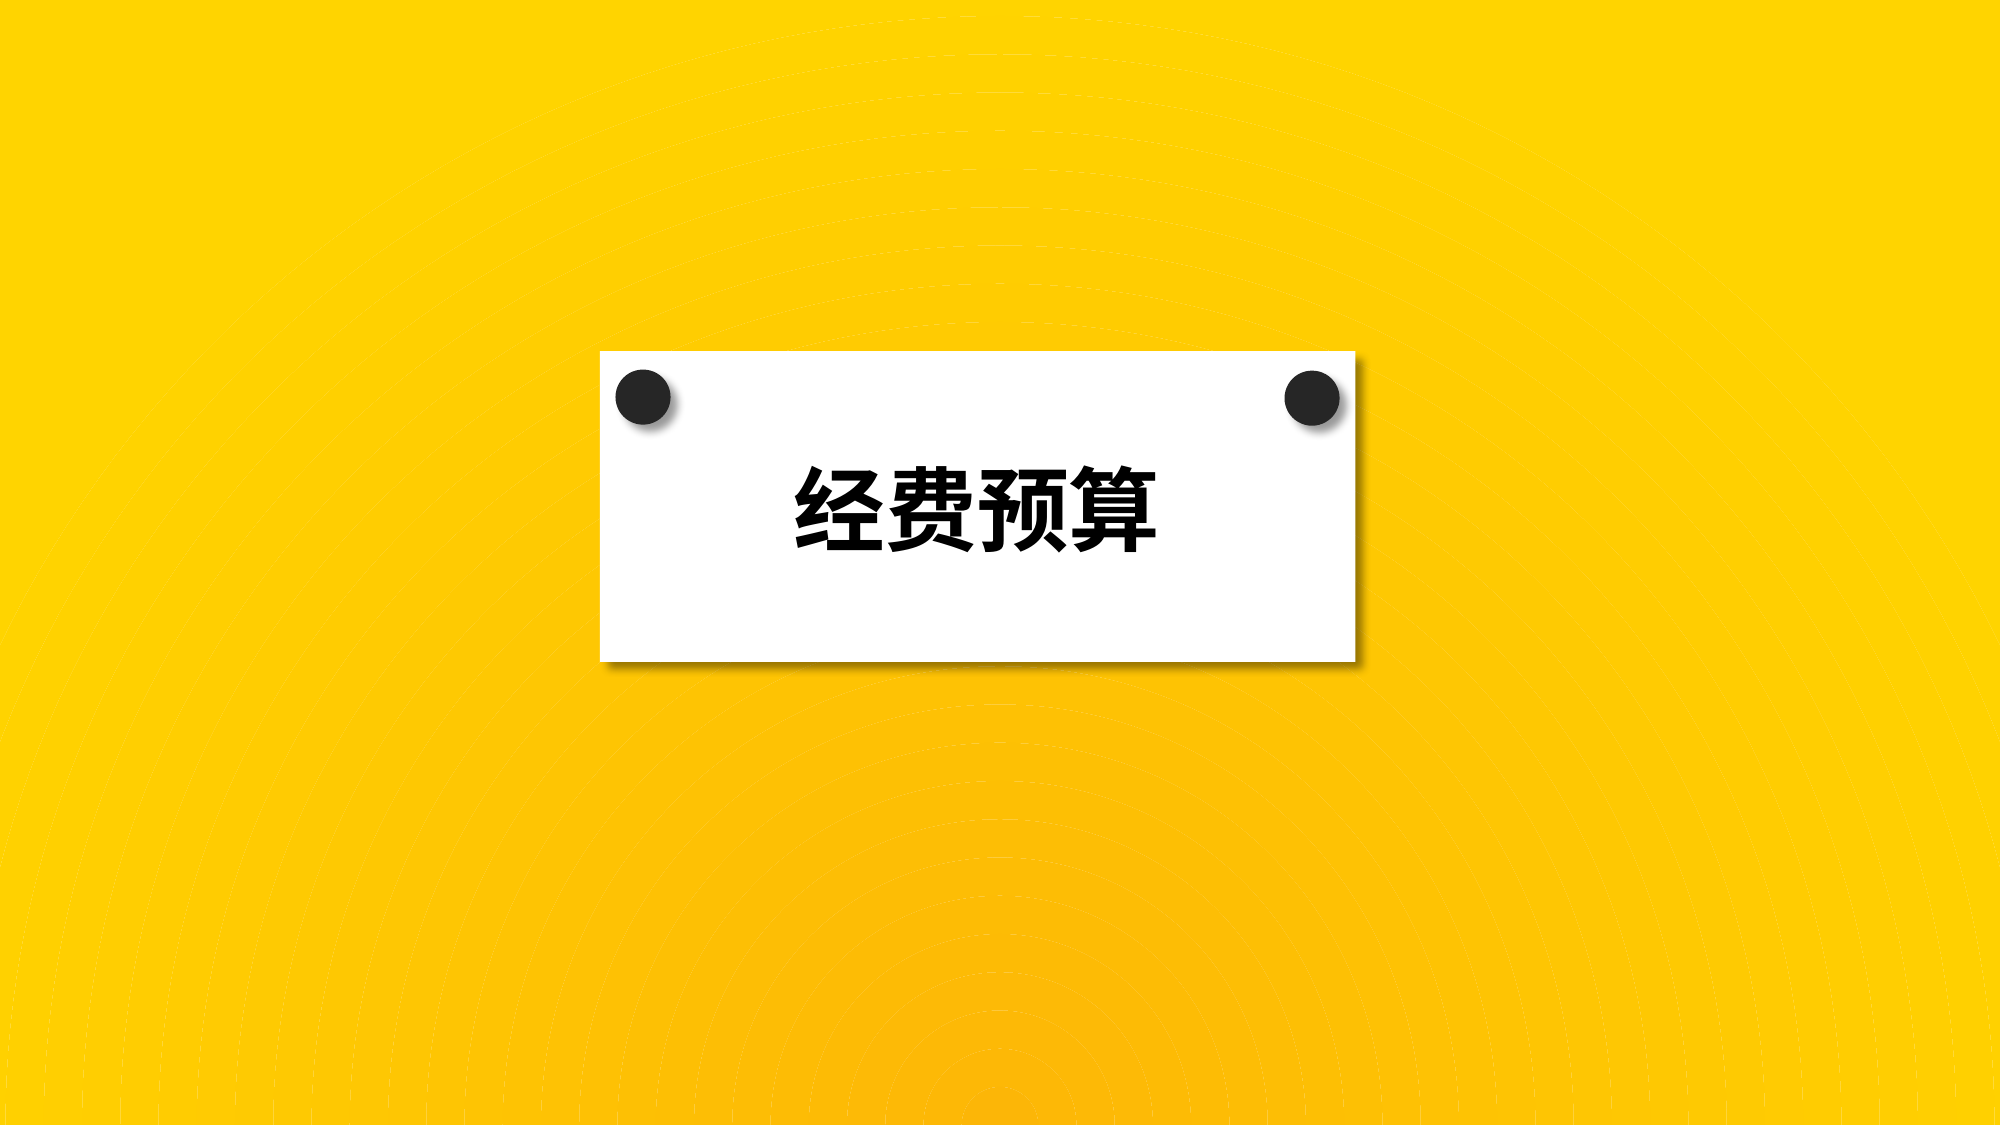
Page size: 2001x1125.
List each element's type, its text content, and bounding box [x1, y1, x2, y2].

list 经费预算 [580, 466, 1375, 573]
